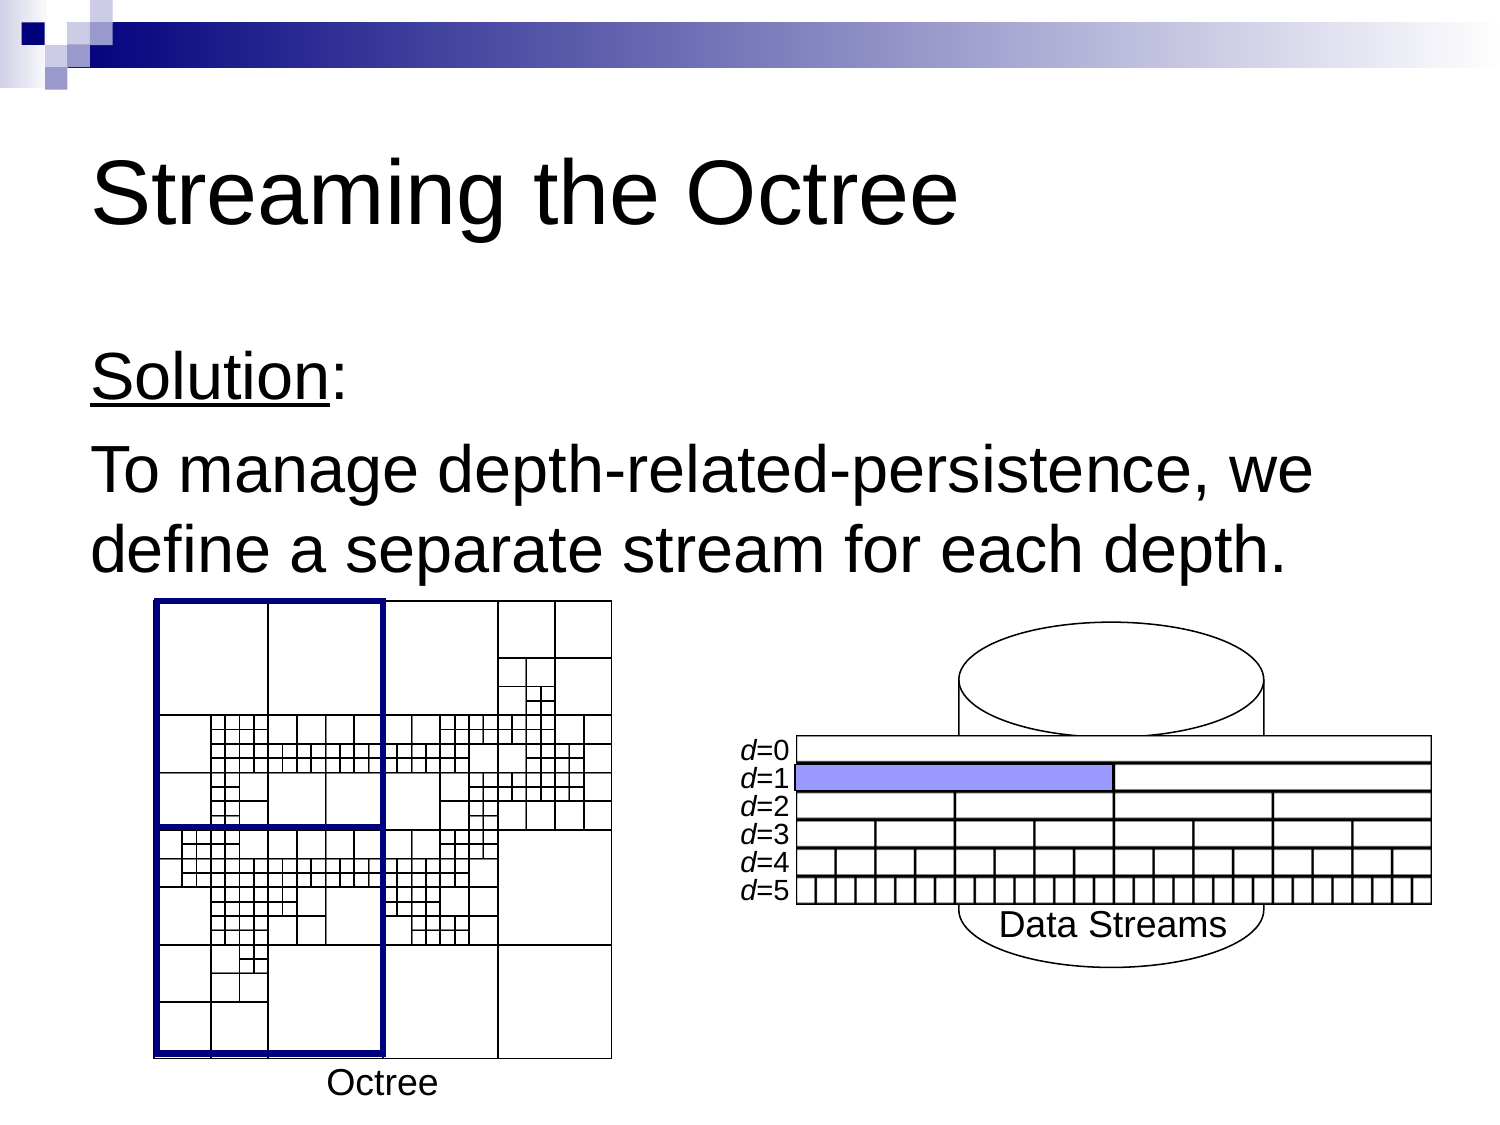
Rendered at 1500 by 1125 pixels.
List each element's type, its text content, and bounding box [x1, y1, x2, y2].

picture [795, 735, 1432, 906]
title Streaming the Octree [75, 75, 1425, 300]
text_box d=0 d=1 d=2 d=3 d=4 d=5 [725, 730, 805, 914]
text_box Octree [311, 1067, 454, 1111]
list Solution: To manage depth-related-persistence, we define a separate stream for each depth. [75, 324, 1425, 1125]
picture [153, 600, 612, 1059]
text_box Data Streams [983, 914, 1243, 953]
